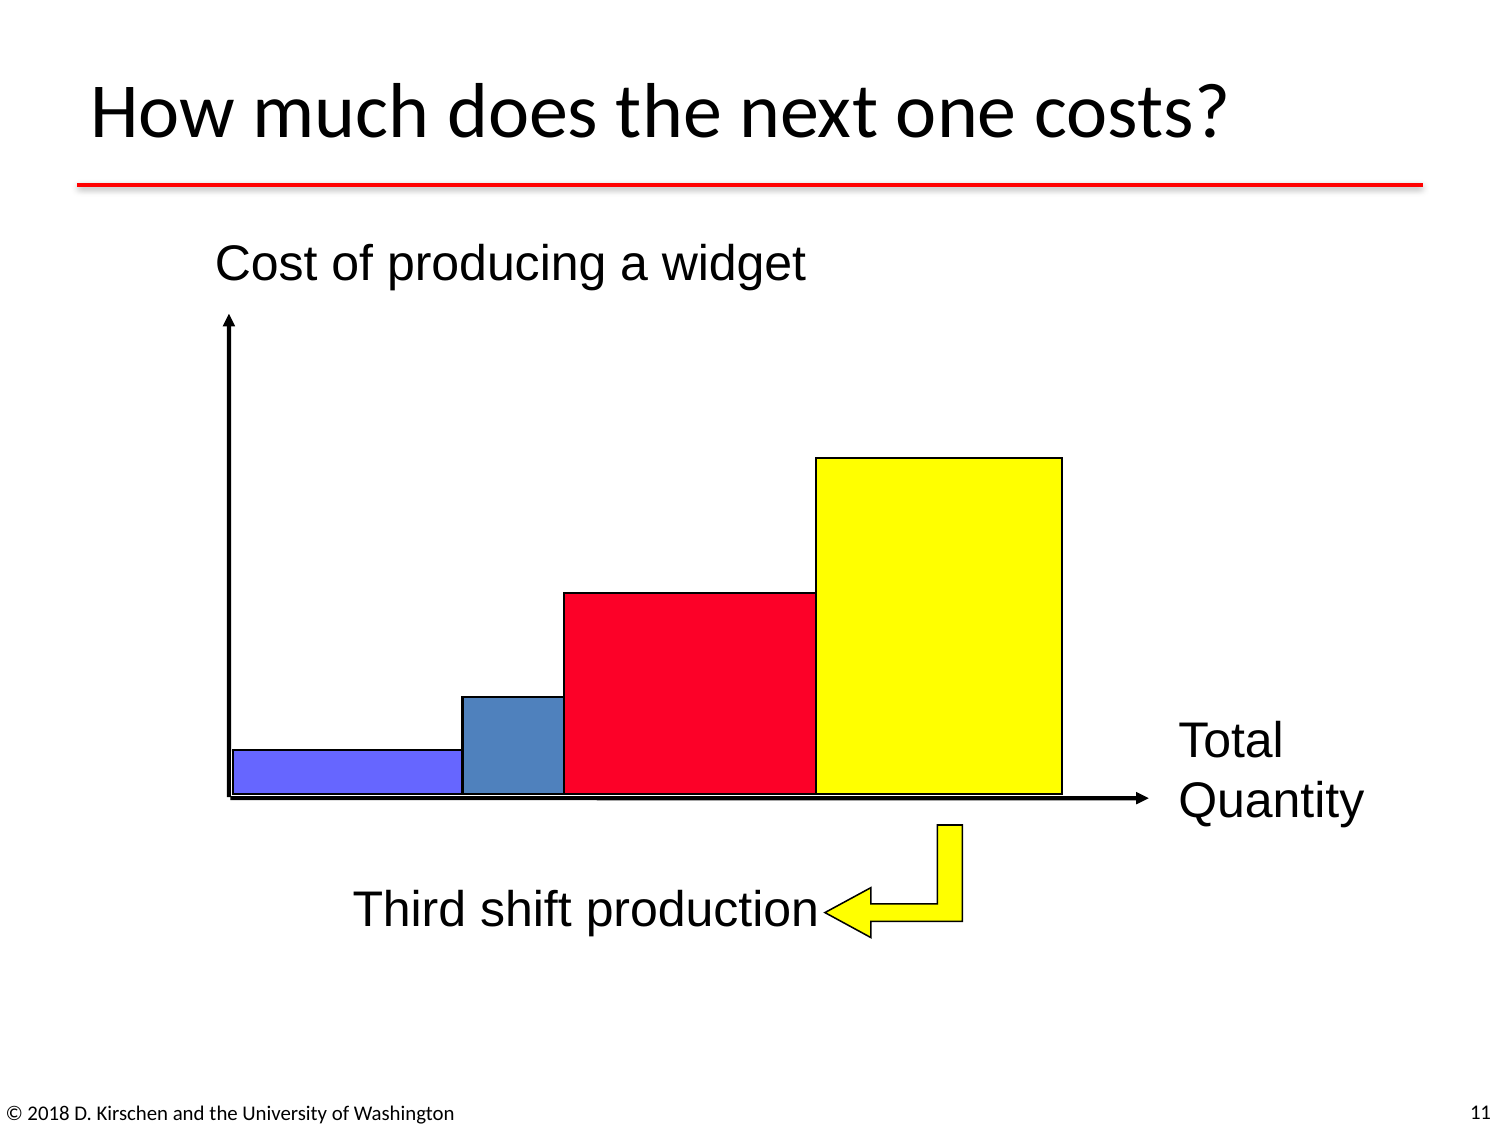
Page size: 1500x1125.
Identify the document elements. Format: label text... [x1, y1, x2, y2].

text_box Cost of producing a widget [199, 222, 822, 298]
text_box Total Quantity [1163, 699, 1380, 835]
text_box [230, 791, 1149, 805]
text_box [835, 825, 963, 938]
slide_number 11 [1156, 1081, 1500, 1125]
slide_number © 2018 D. Kirschen and the University of Washington [0, 1082, 573, 1125]
text_box [222, 313, 236, 798]
text_box [816, 457, 1063, 795]
title How much does the next one costs? [75, 19, 1425, 195]
text_box [233, 749, 463, 795]
text_box [563, 593, 816, 795]
text_box Third shift production [337, 868, 835, 944]
text_box [462, 697, 563, 795]
